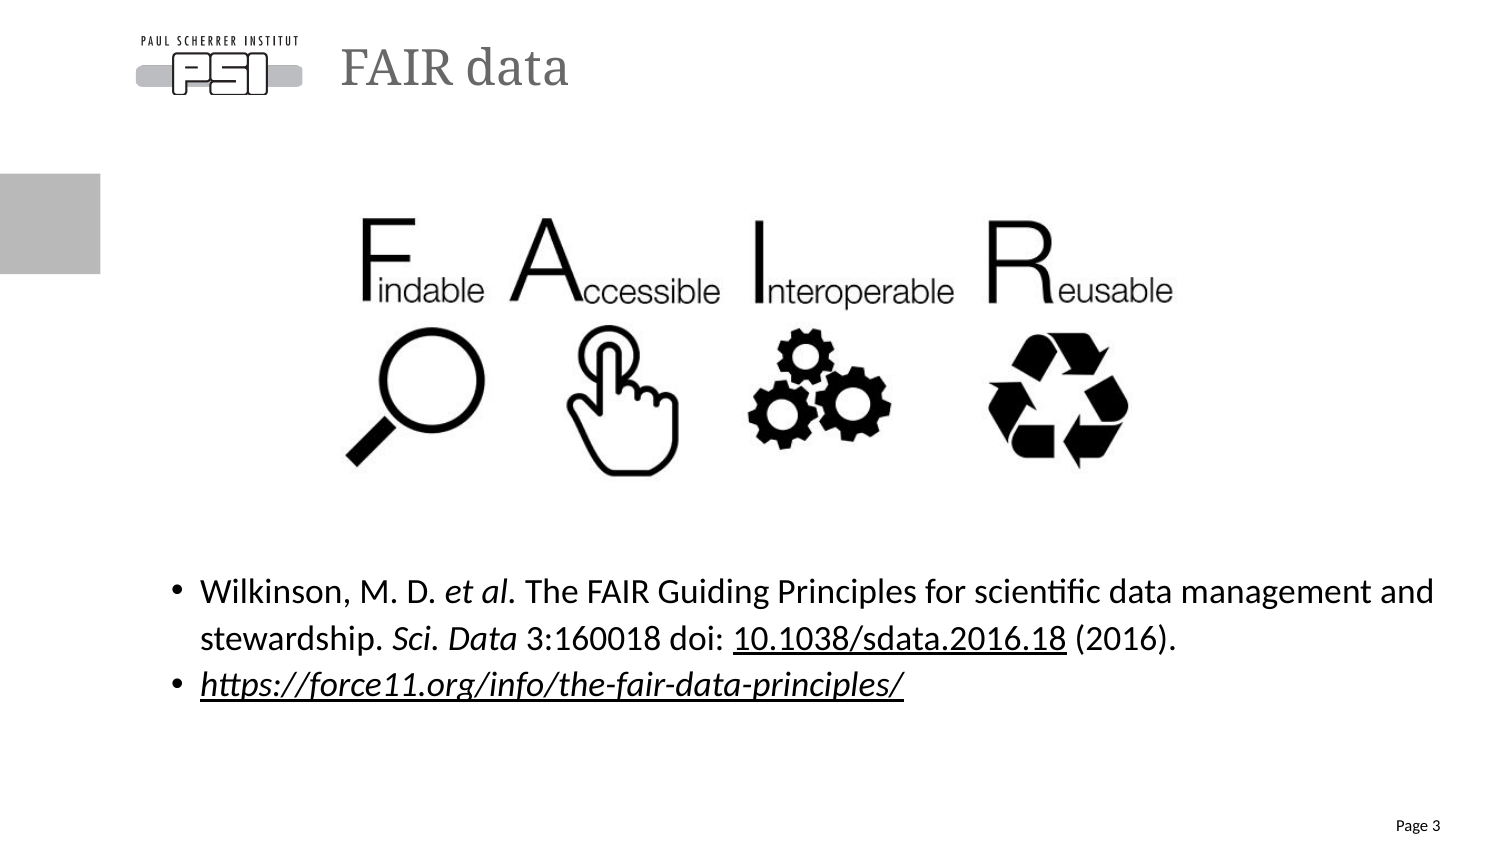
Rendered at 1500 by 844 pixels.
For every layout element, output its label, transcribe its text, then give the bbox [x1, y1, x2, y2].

slide_number Page 3 [1346, 814, 1441, 840]
title FAIR data [340, 35, 1442, 98]
list Wilkinson, M. D. et al. The FAIR Guiding Principles for scientific data management and stewardship. Sci. Data 3:160018 doi: 10.1038/sdata.2016.18 (2016). https://force11.org/info/the-fair-data-principles/ [171, 563, 1442, 741]
picture [305, 197, 1195, 500]
